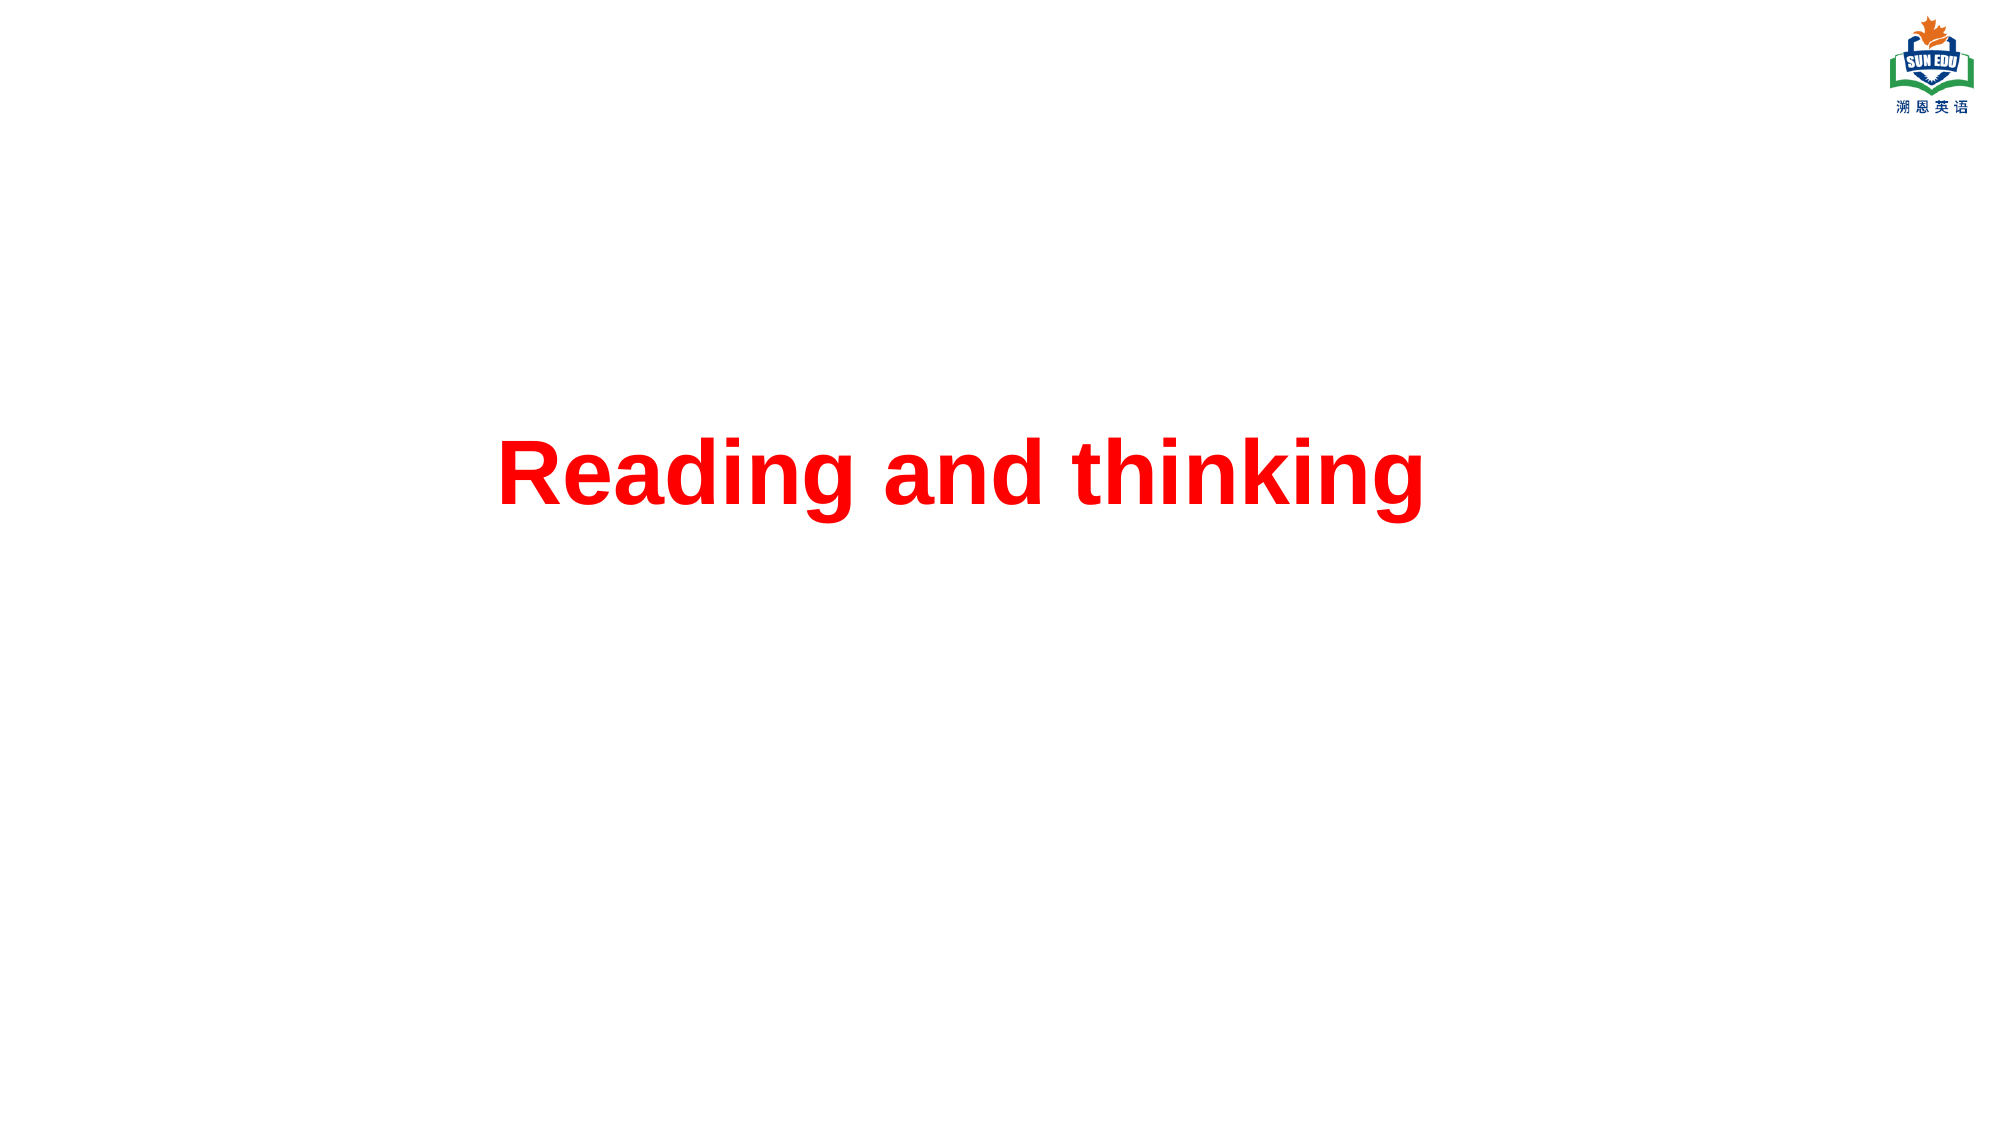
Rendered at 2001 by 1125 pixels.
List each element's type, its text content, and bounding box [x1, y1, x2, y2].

picture [1882, 13, 1983, 119]
text_box Reading and thinking [481, 406, 1634, 531]
